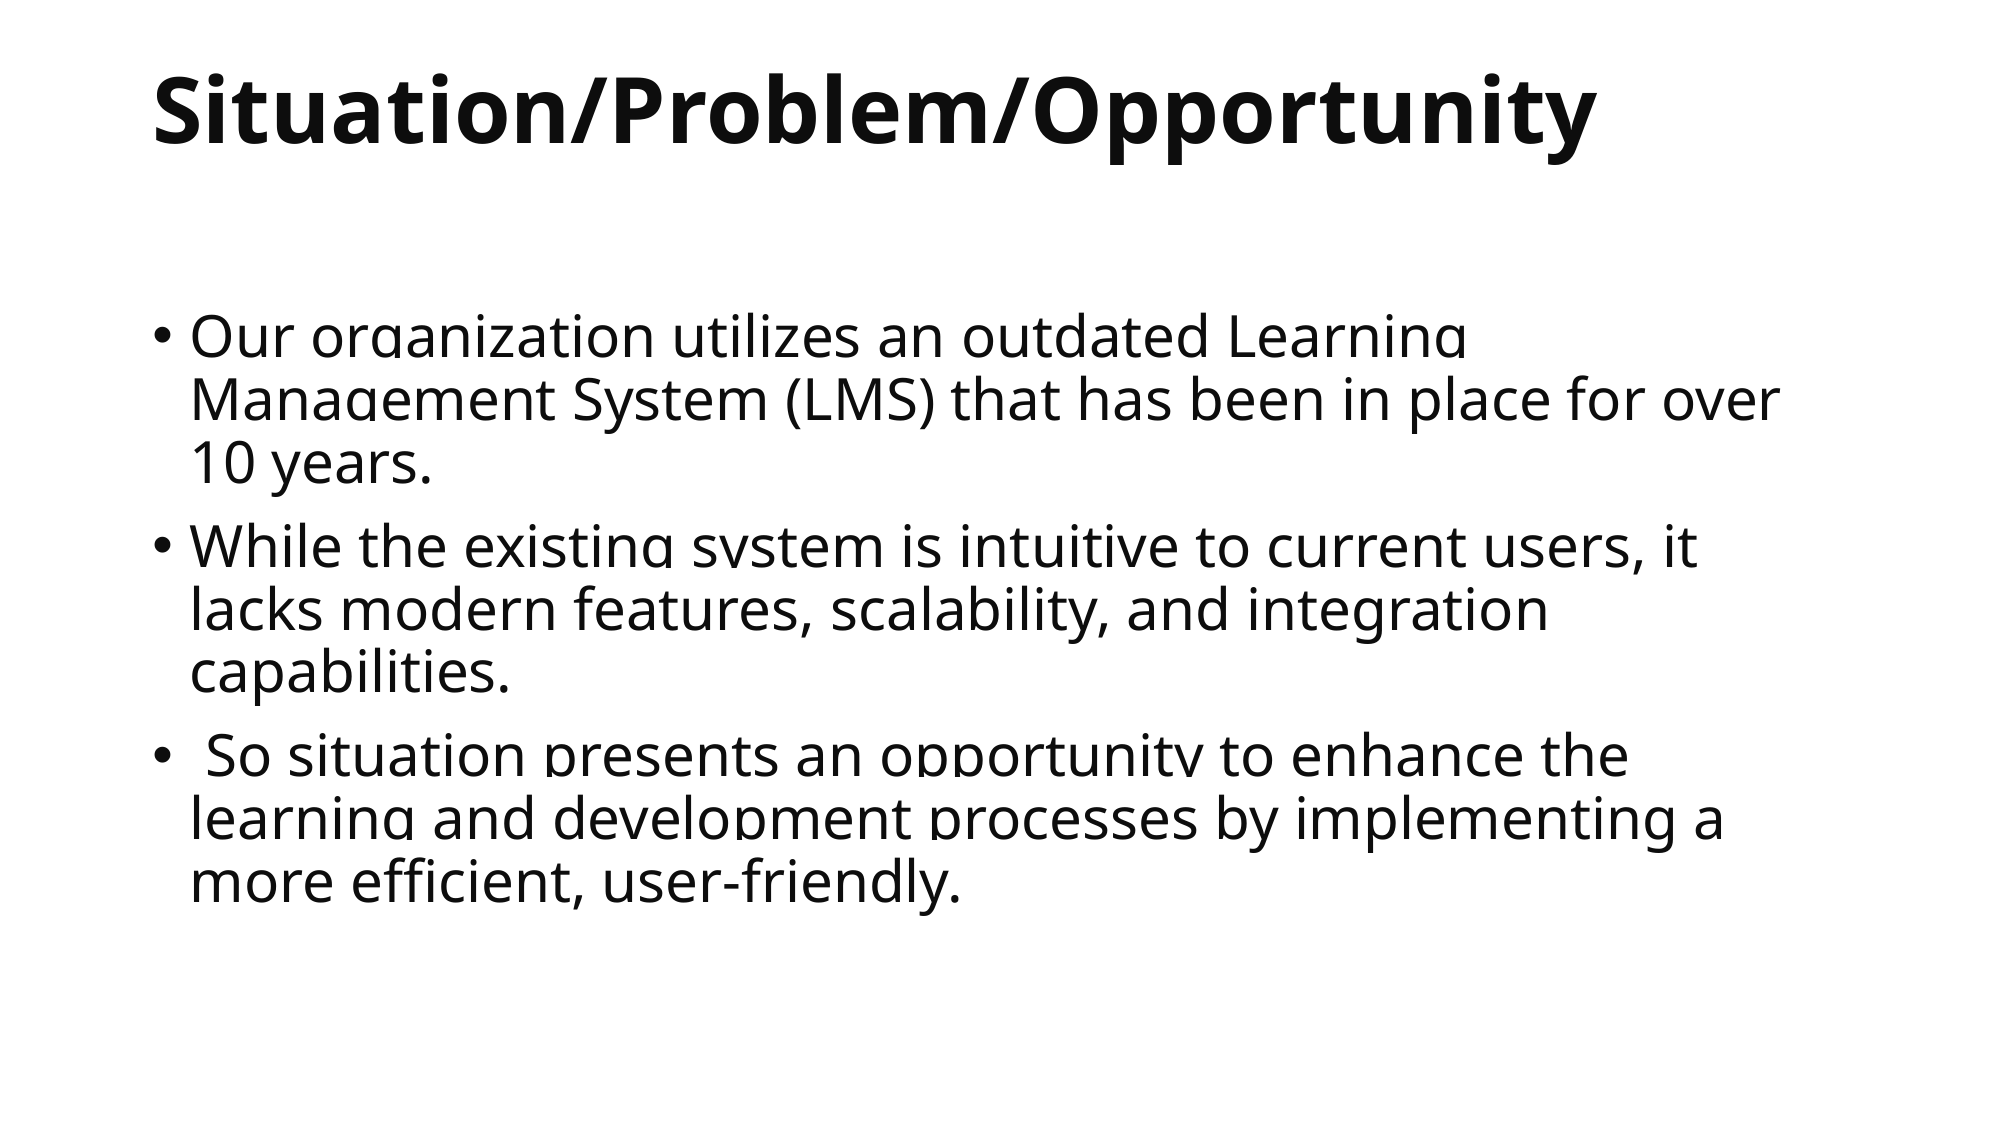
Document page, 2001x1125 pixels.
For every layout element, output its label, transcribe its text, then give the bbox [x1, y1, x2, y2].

title Situation/Problem/Opportunity [137, 59, 1863, 278]
list Our organization utilizes an outdated Learning Management System (LMS) that has been in place for over 10 years. While the existing system is intuitive to current users, it lacks modern features, scalability, and integration capabilities. So situation presents an opportunity to enhance the learning and development processes by implementing a more efficient, user-friendly. [137, 299, 1863, 1014]
